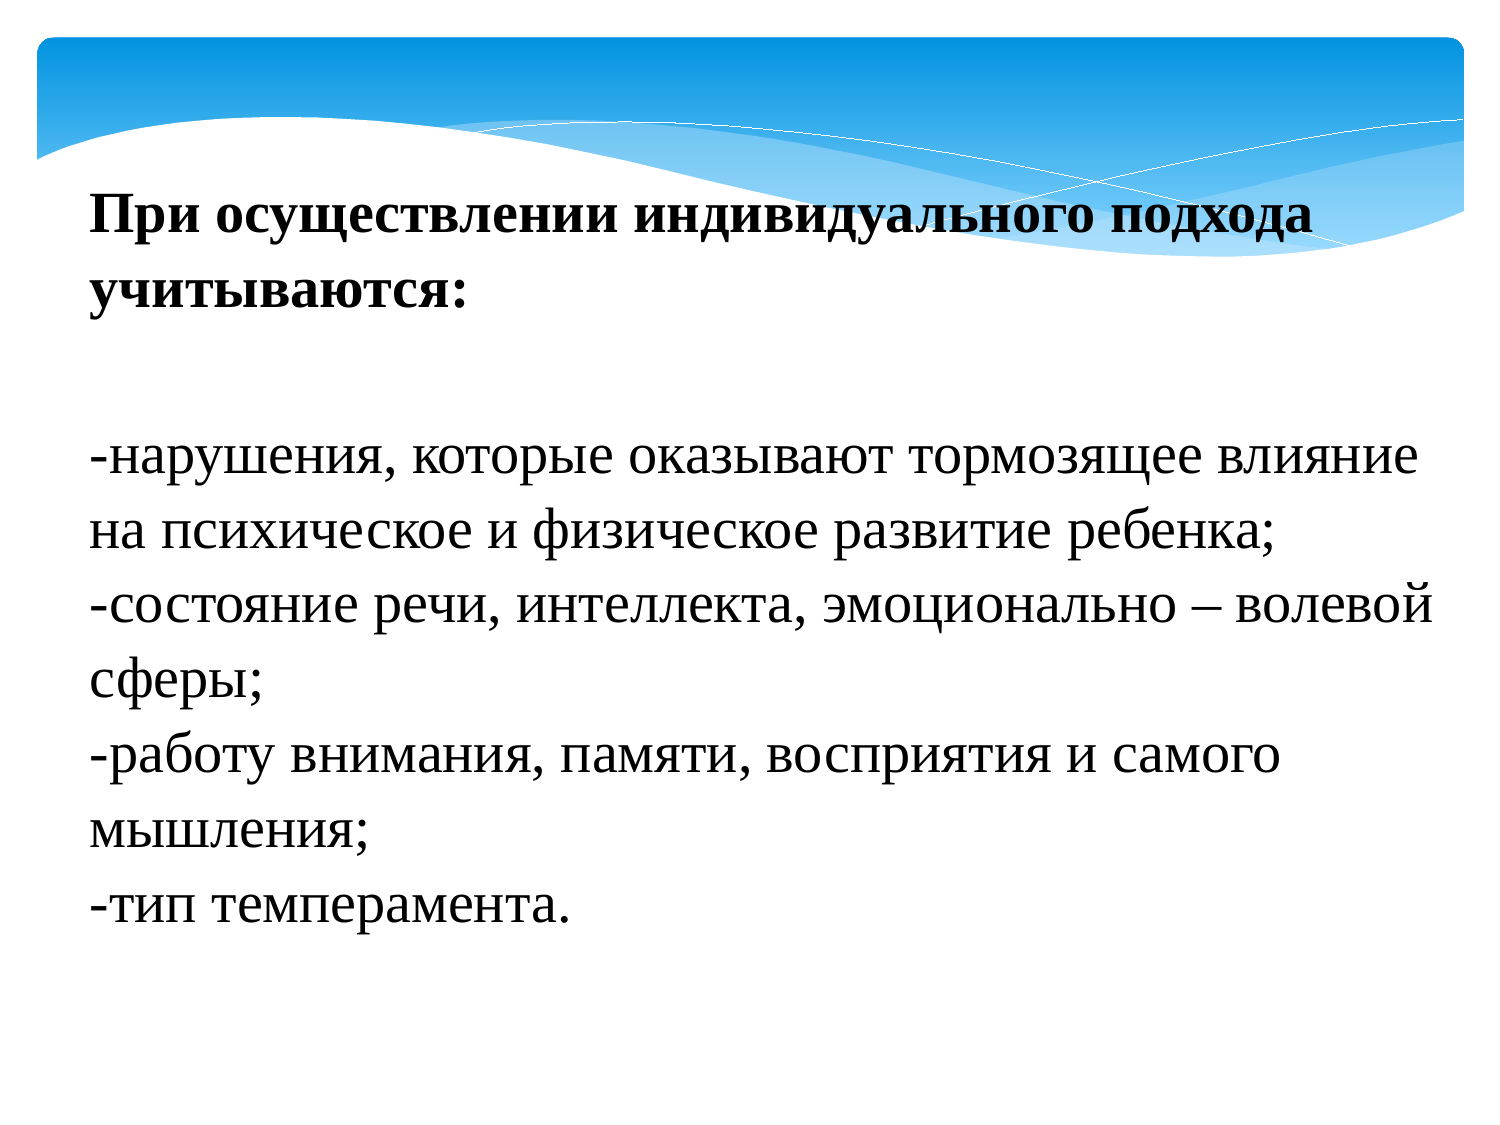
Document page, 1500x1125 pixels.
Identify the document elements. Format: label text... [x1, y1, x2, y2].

text_box При осуществлении индивидуального подхода учитываются: -нарушения, которые оказывают тормозящее влияние на психическое и физическое развитие ребенка; -состояние речи, интеллекта, эмоционально – волевой сферы; -работу внимания, памяти, восприятия и самого мышления; -тип темперамента. [75, 75, 1463, 942]
